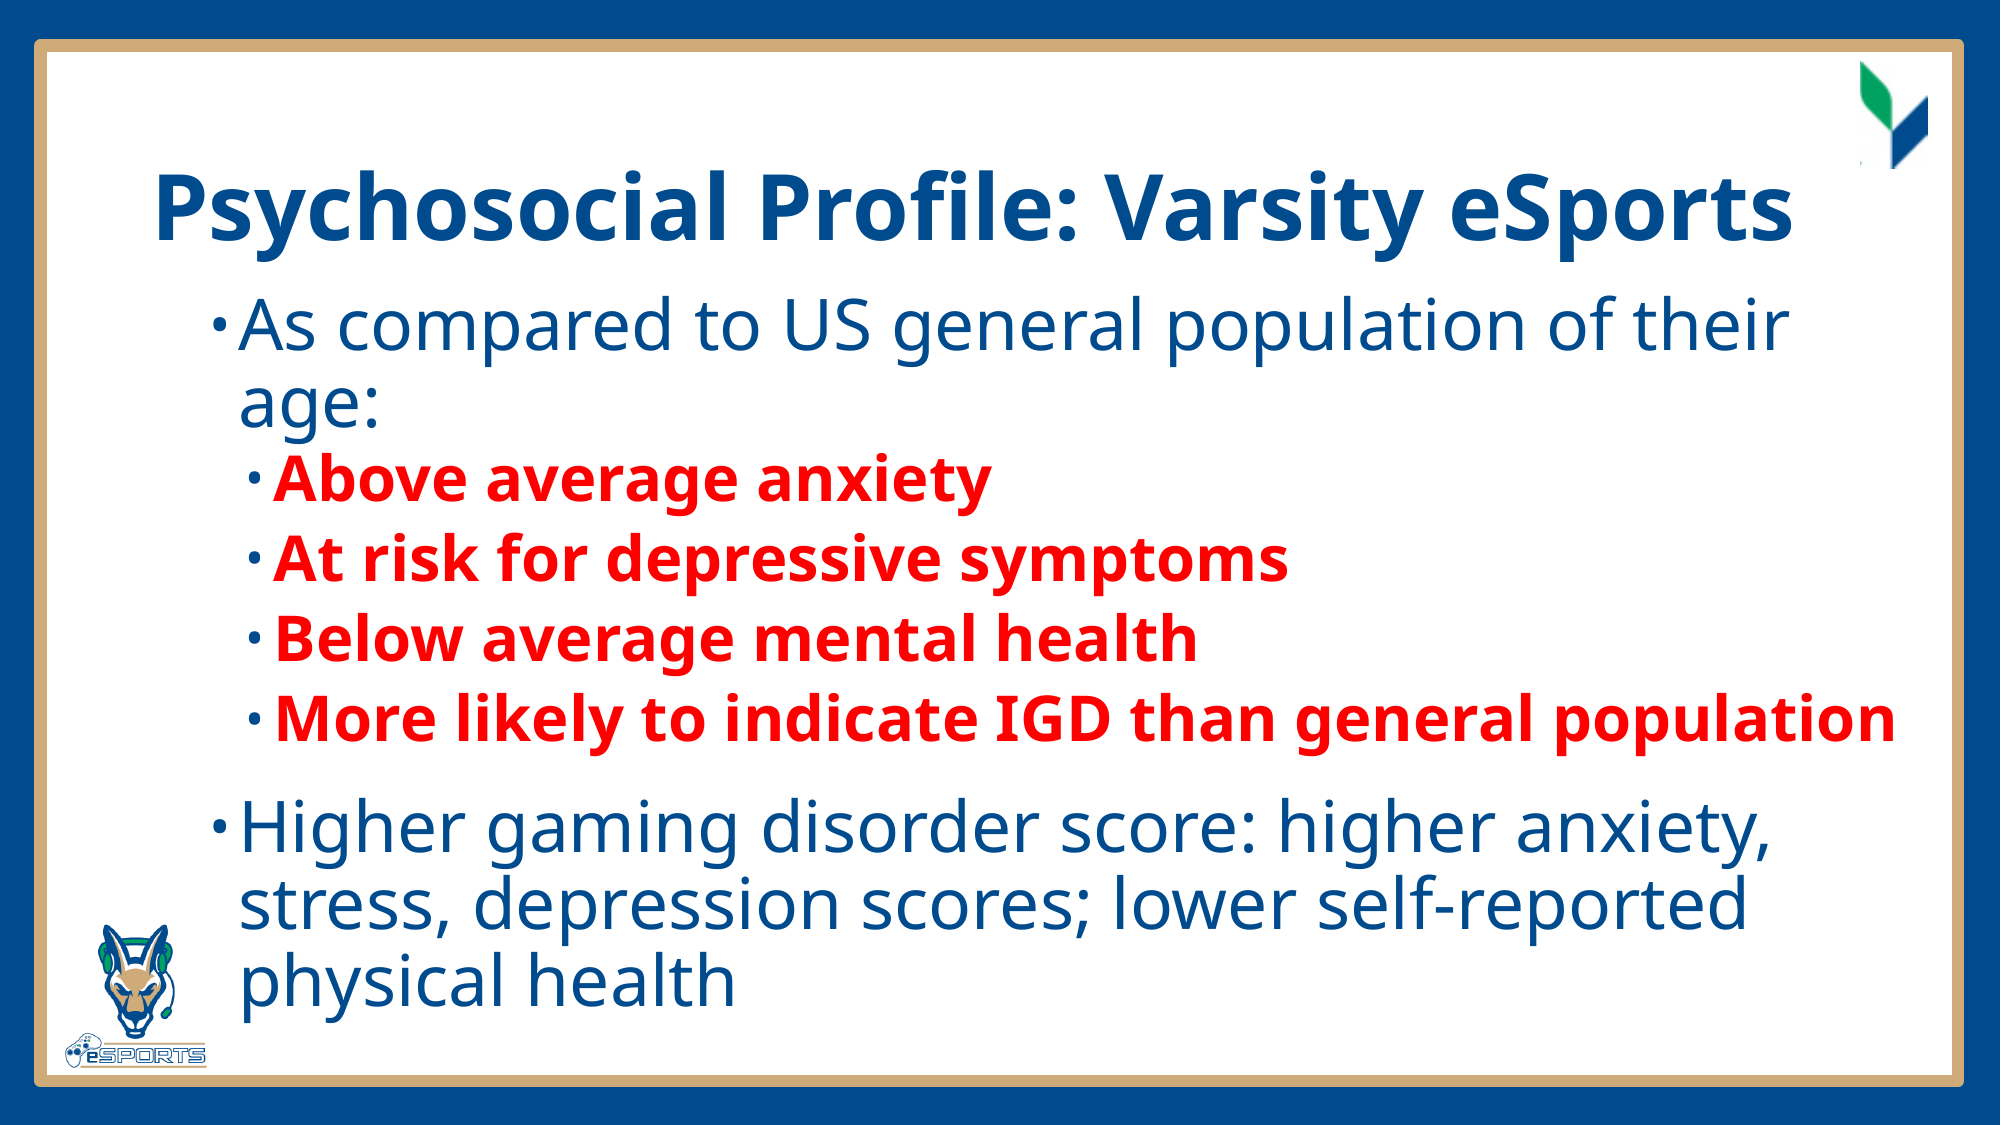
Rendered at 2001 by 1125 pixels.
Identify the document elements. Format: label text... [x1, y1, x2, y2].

picture [60, 923, 215, 1075]
picture [1860, 61, 1928, 169]
list As compared to US general population of their age: Above average anxiety At risk for depressive symptoms Below average mental health More likely to indicate IGD than general population Higher gaming disorder score: higher anxiety, stress, depression scores; lower self-reported physical health [187, 281, 1920, 1062]
title Psychosocial Profile: Varsity eSports [60, 99, 1887, 323]
